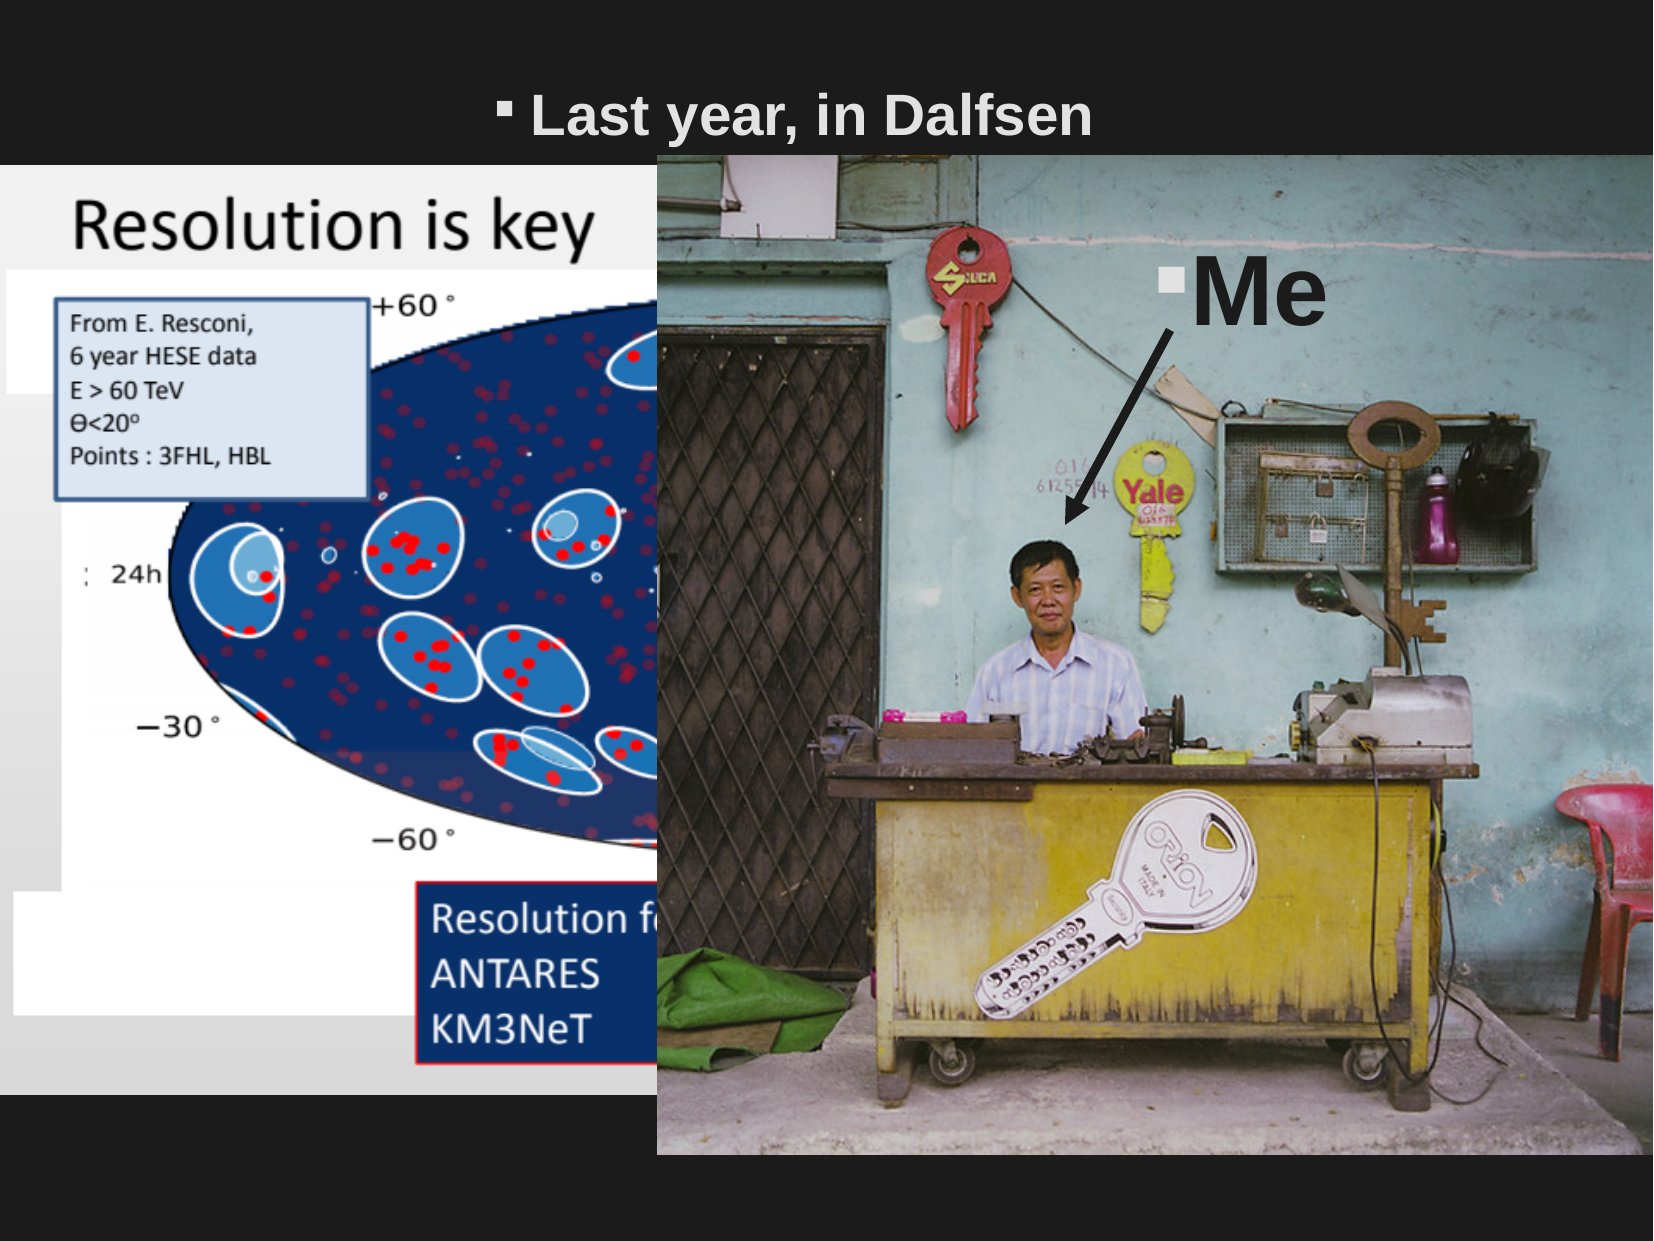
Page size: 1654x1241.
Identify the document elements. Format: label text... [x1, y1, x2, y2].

picture [0, 154, 1654, 1156]
text_box Last year, in Dalfsen [479, 70, 1545, 155]
